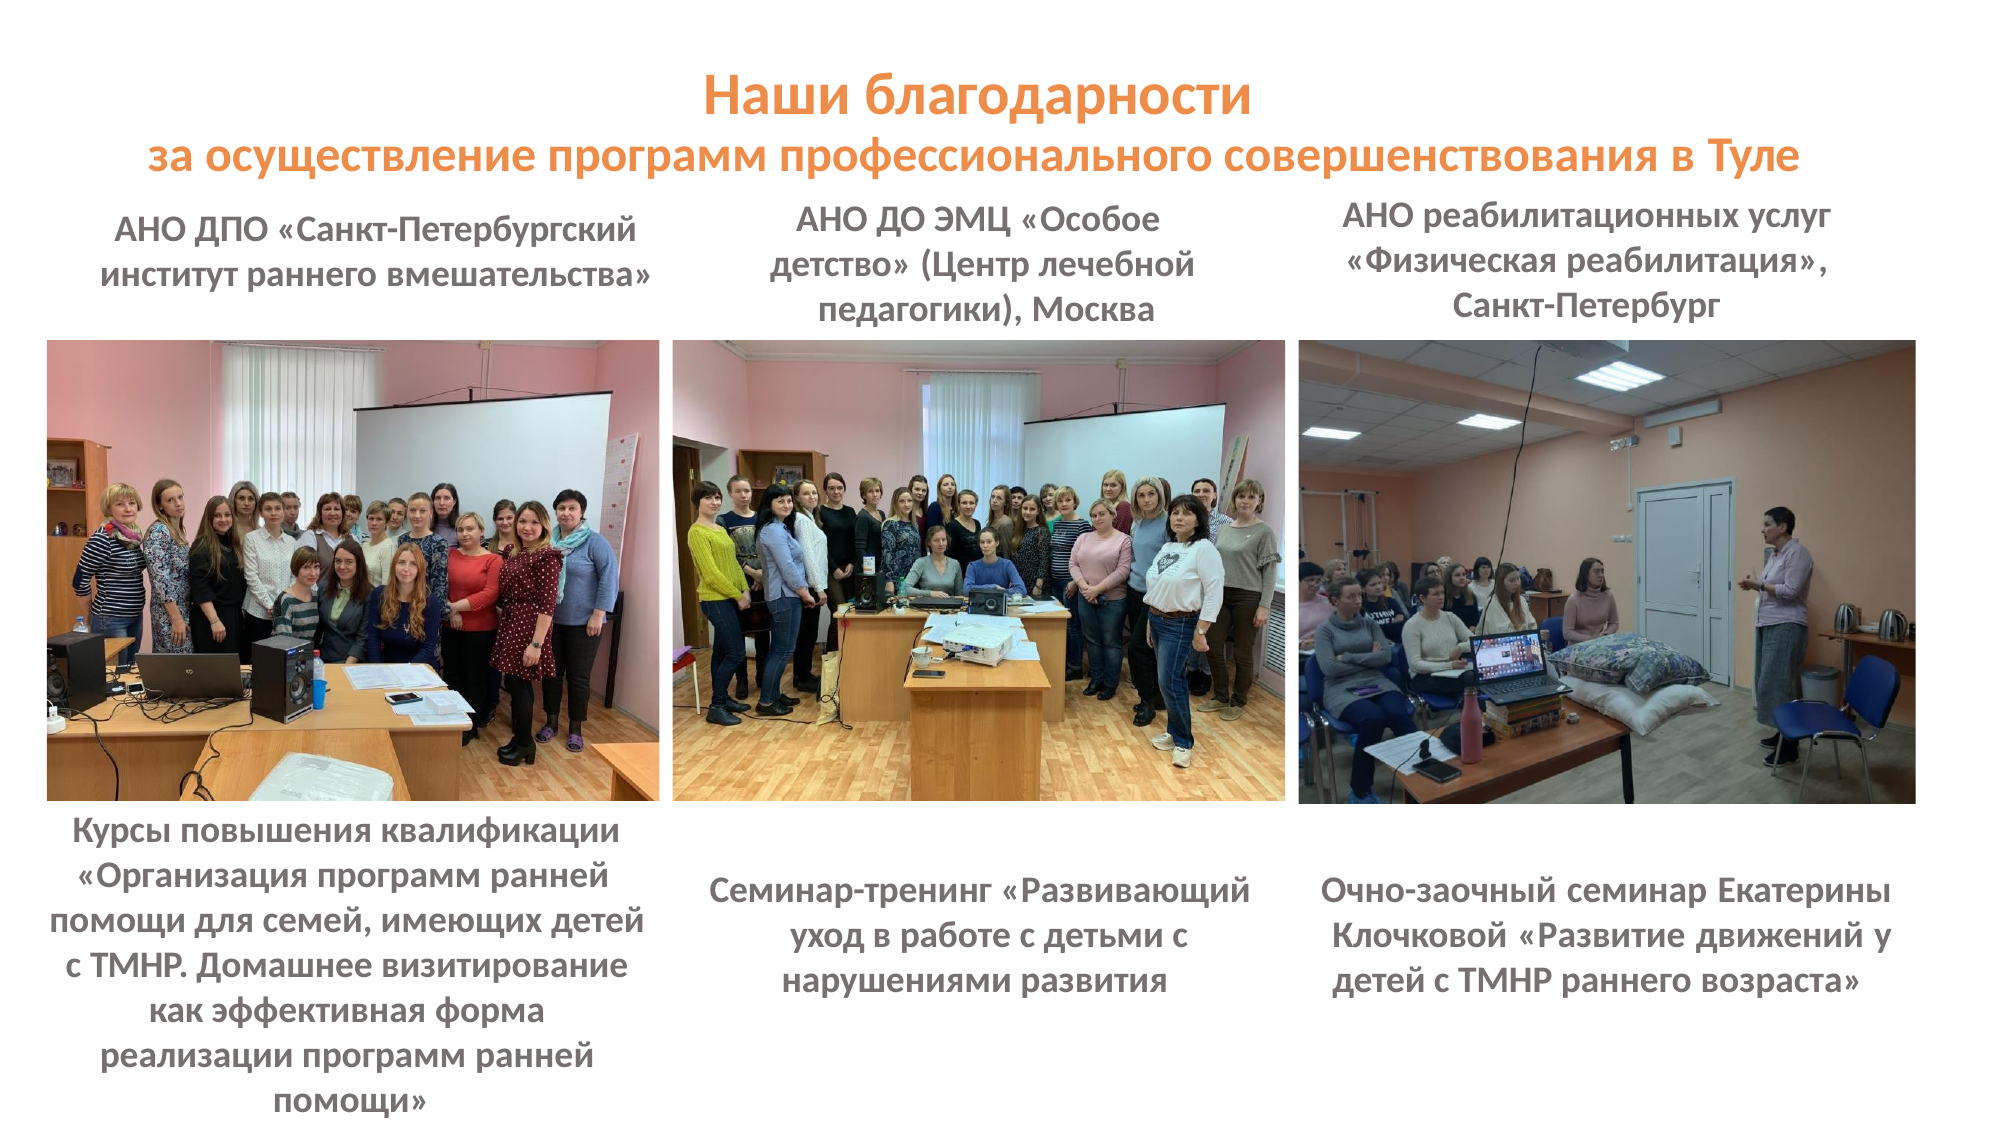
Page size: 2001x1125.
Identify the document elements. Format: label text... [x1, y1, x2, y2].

text_box за осуществление программ профессионального совершенствования в Туле [145, 118, 1812, 181]
text_box Очно-заочный семинар Екатерины Клочковой «Развитие движений у детей с ТМНР раннего возраста» [1319, 862, 1903, 1000]
text_box [1298, 340, 1916, 804]
text_box [672, 340, 1286, 801]
text_box [46, 340, 660, 801]
text_box АНО реабилитационных услуг «Физическая реабилитация», Санкт-Петербург [1338, 188, 1835, 326]
text_box Семинар-тренинг «Развивающий уход в работе с детьми с нарушениями развития [707, 862, 1257, 1000]
text_box АНО ДПО «Санкт-Петербургский институт раннего вмешательства» [98, 201, 661, 294]
title Наши благодарности [701, 181, 1257, 242]
text_box Курсы повышения квалификации «Организация программ ранней помощи для семей, имеющих детей с ТМНР. Домашнее визитирование как эффективная форма реализации программ ранней помощи» [44, 803, 649, 1121]
text_box АНО ДО ЭМЦ «Особое детство» (Центр лечебной педагогики), Москва [765, 192, 1199, 330]
title Наши благодарности [701, 51, 1257, 118]
